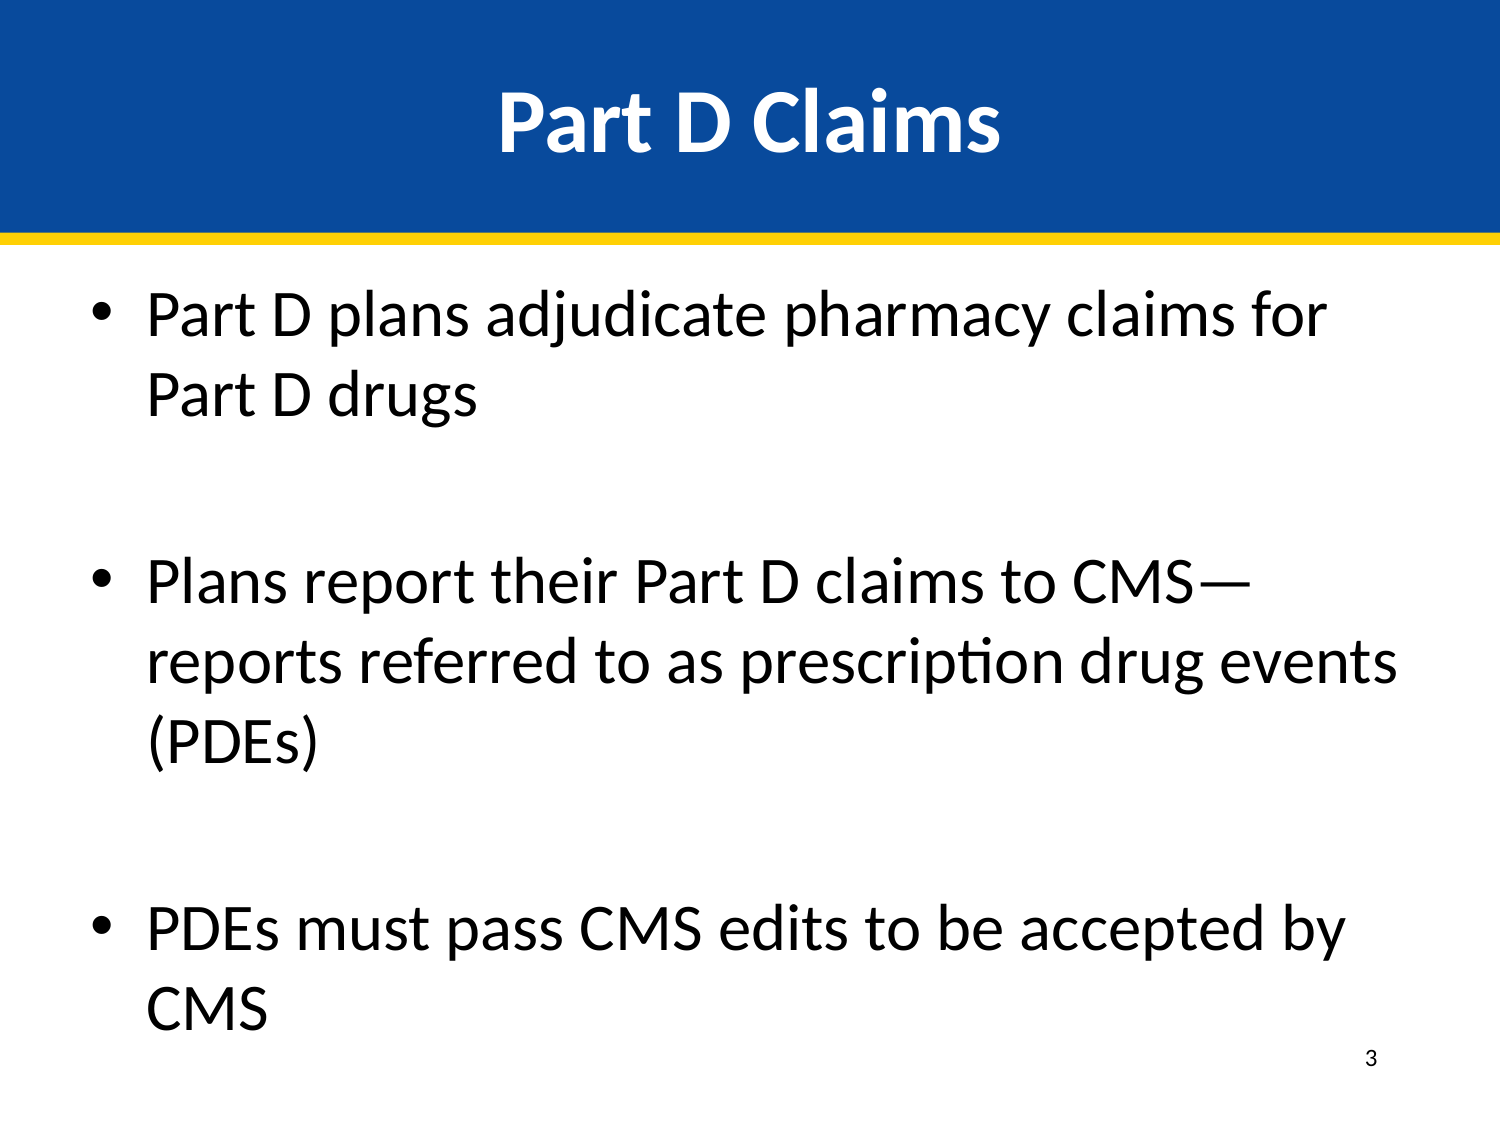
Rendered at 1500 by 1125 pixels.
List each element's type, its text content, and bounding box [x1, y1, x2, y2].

list Part D plans adjudicate pharmacy claims for Part D drugs Plans report their Part D claims to CMS—reports referred to as prescription drug events (PDEs) PDEs must pass CMS edits to be accepted by CMS [75, 262, 1425, 1088]
title Part D Claims [0, 0, 1500, 233]
